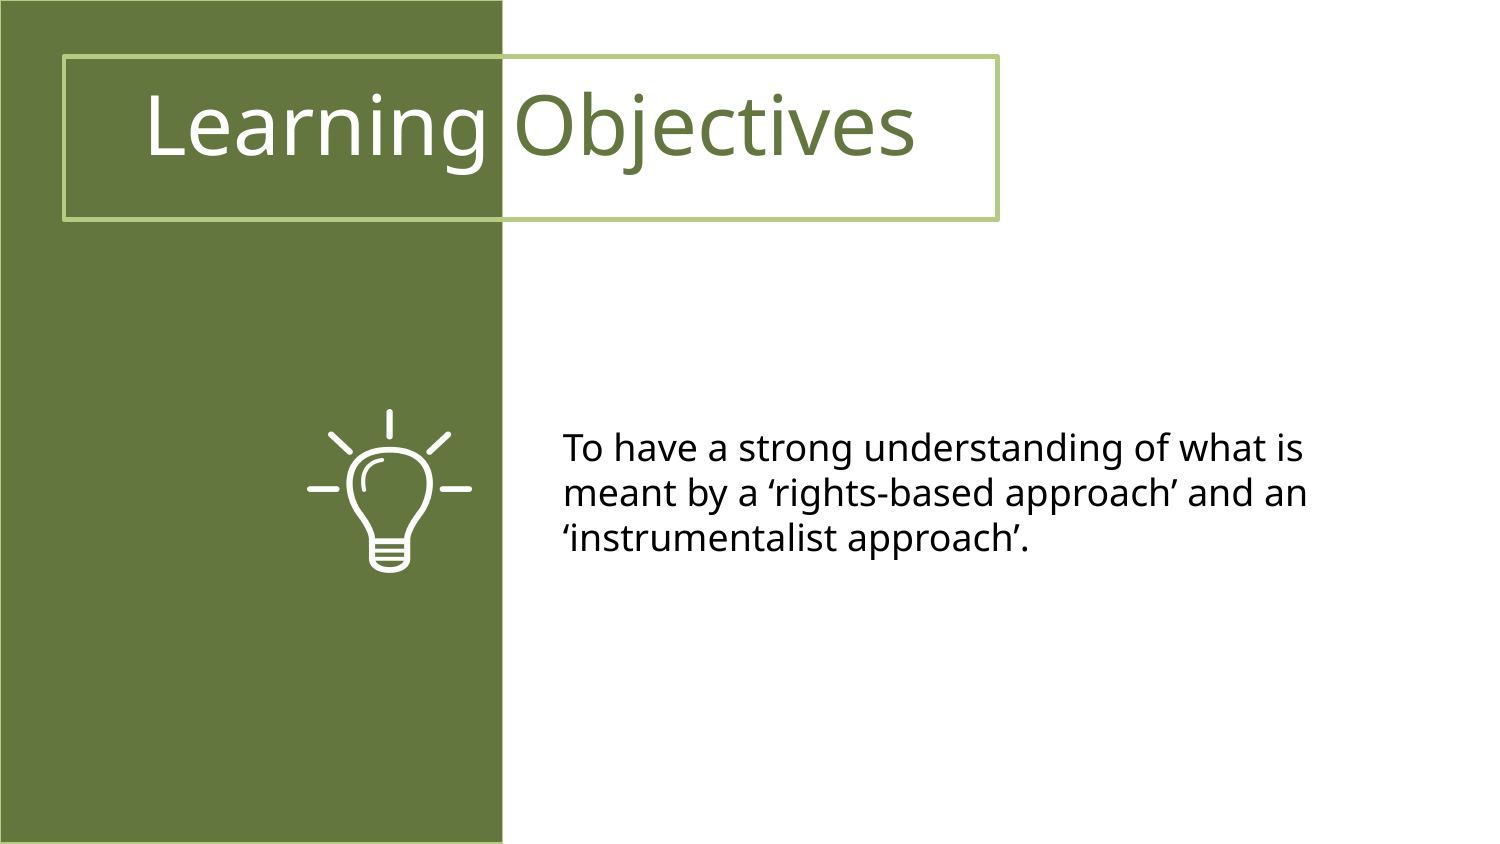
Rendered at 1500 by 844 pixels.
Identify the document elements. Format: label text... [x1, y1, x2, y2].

text_box [0, 0, 503, 843]
text_box To have a strong understanding of what is meant by a ‘rights-based approach’ and an ‘instrumentalist approach’. [547, 409, 1362, 591]
title Learning Objectives [63, 56, 998, 220]
picture [307, 408, 472, 573]
